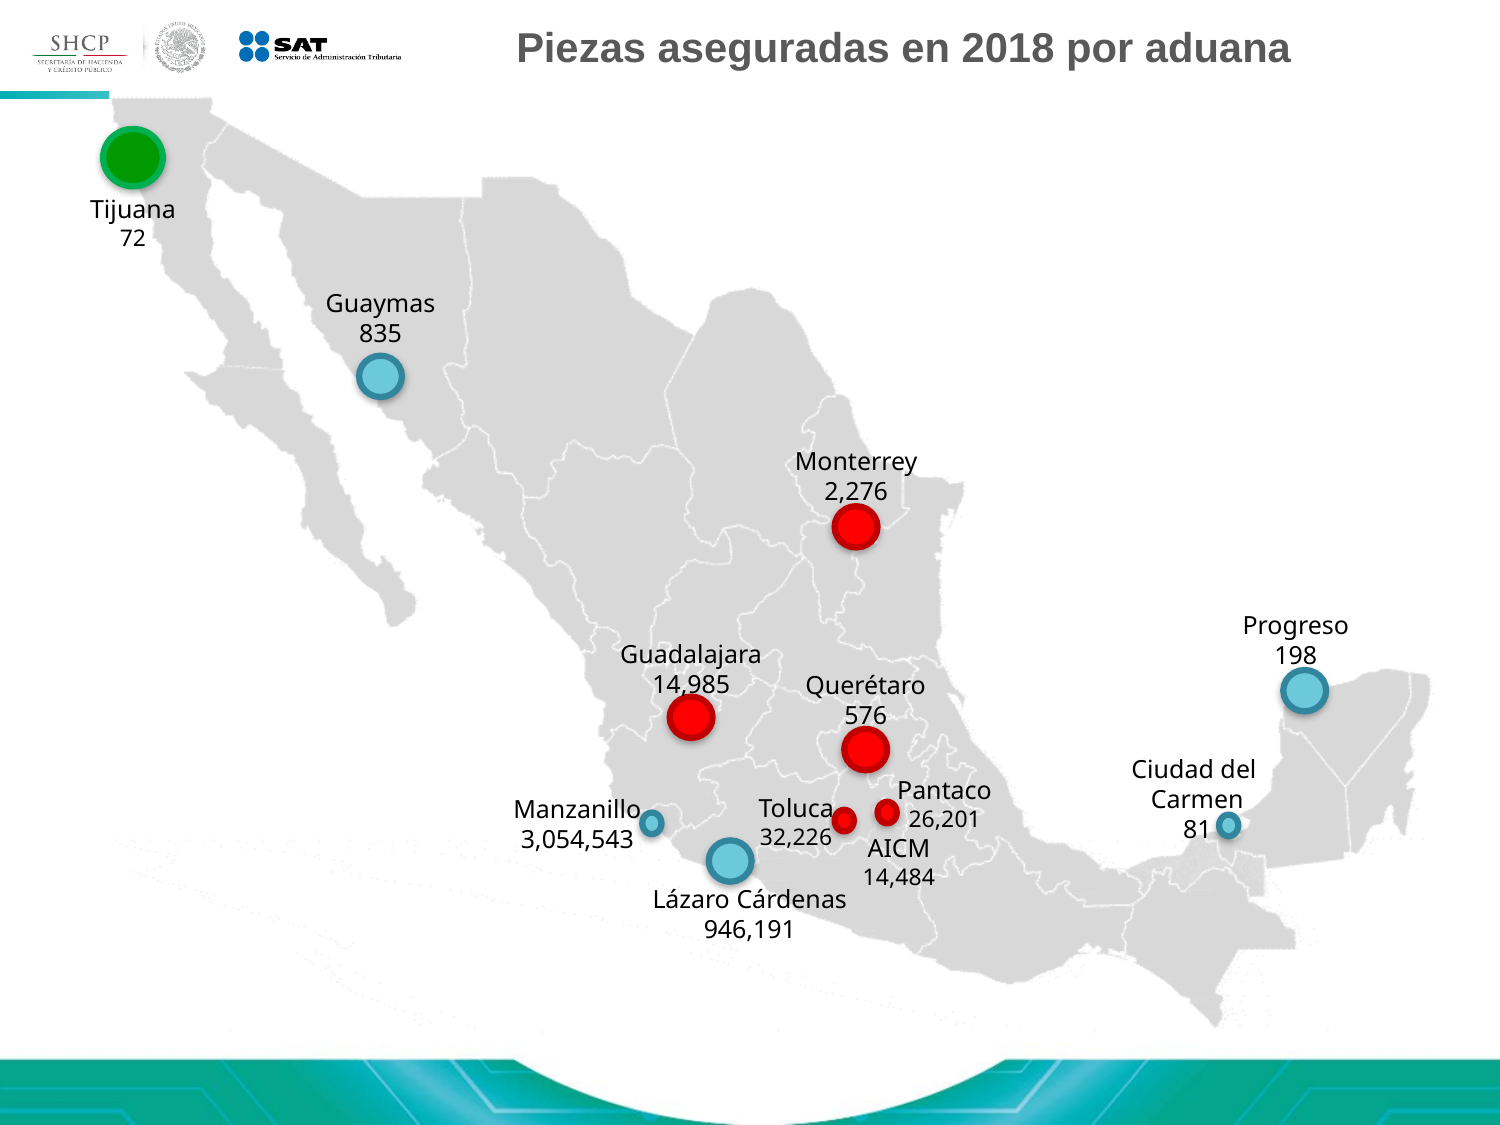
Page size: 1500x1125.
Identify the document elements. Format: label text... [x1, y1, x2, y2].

picture [24, 10, 410, 82]
text_box Tijuana 72 [74, 186, 104, 259]
title Piezas aseguradas en 2018 por aduana [501, 13, 1496, 116]
picture [109, 91, 1445, 1033]
picture [0, 1042, 1500, 1125]
